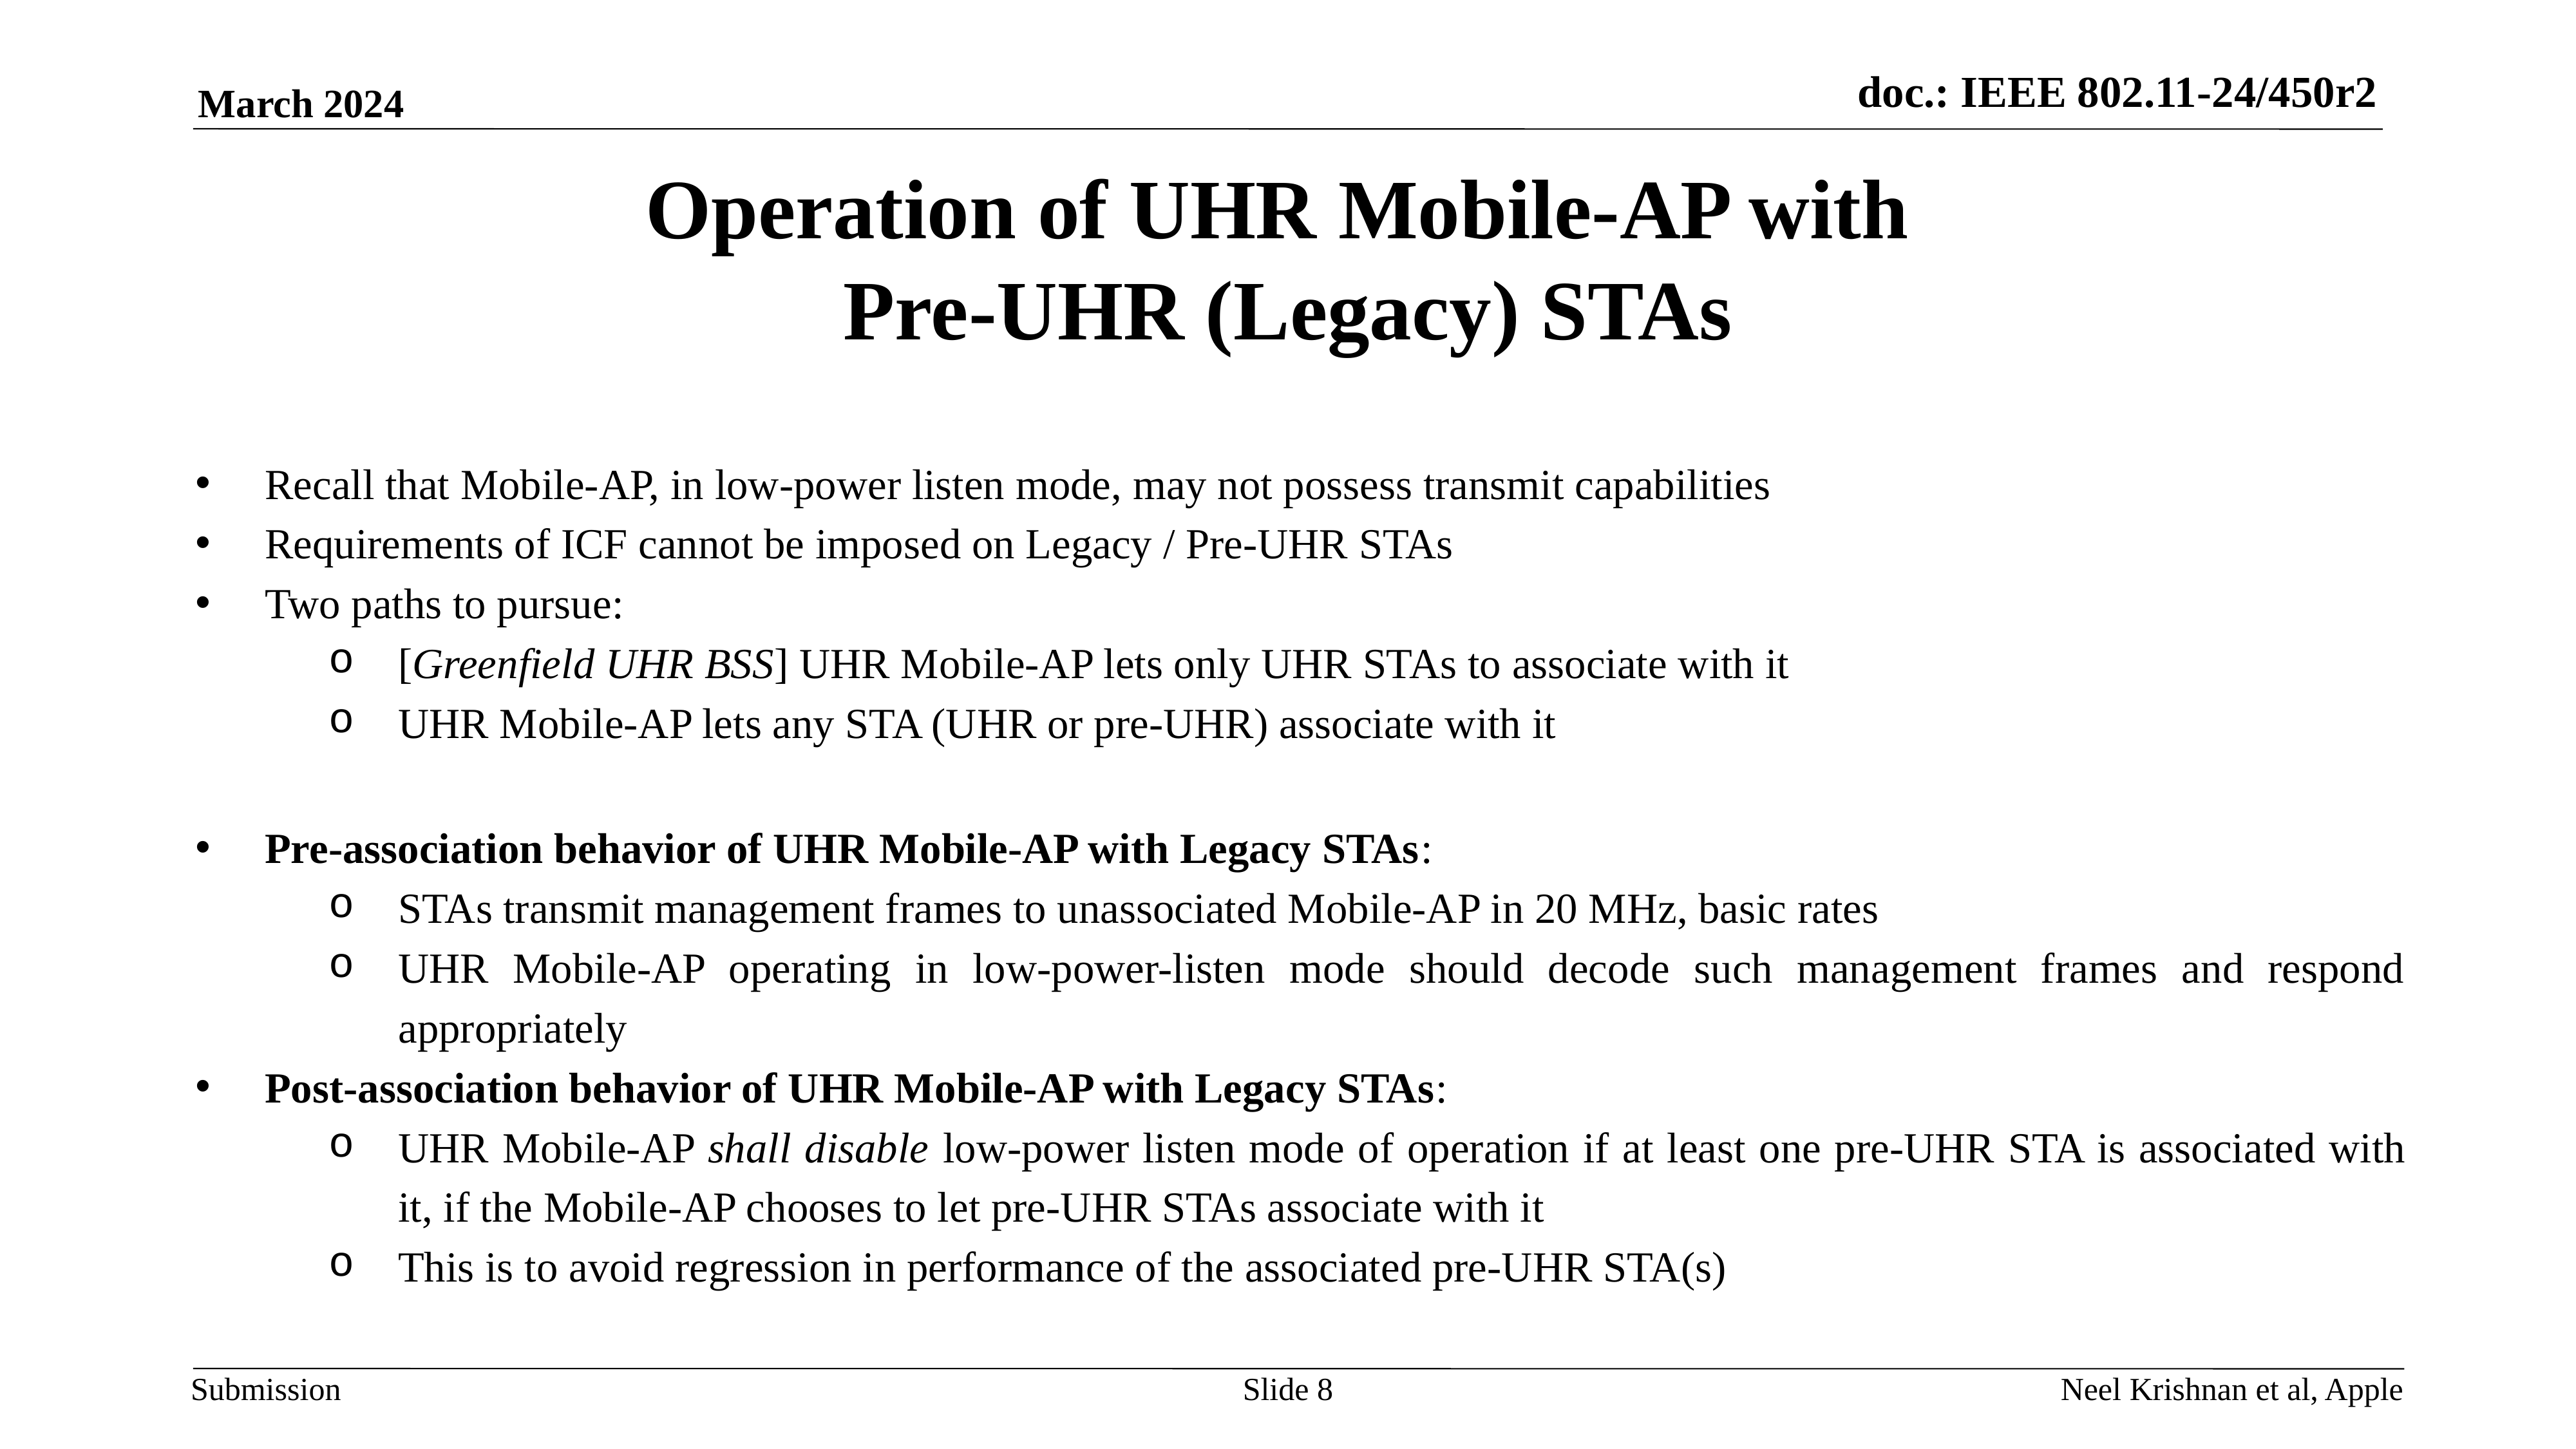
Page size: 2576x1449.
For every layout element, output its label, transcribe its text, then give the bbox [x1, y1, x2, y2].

slide_number Slide 8 [1242, 1367, 1334, 1408]
list Recall that Mobile-AP, in low-power listen mode, may not possess transmit capabilities Requirements of ICF cannot be imposed on Legacy / Pre-UHR STAs Two paths to pursue: [Greenfield UHR BSS] UHR Mobile-AP lets only UHR STAs to associate with it UHR Mobile-AP lets any STA (UHR or pre-UHR) associate with it Pre-association behavior of UHR Mobile-AP with Legacy STAs: STAs transmit management frames to unassociated Mobile-AP in 20 MHz, basic rates UHR Mobile-AP operating in low-power-listen mode should decode such management frames and respond appropriately Post-association behavior of UHR Mobile-AP with Legacy STAs: UHR Mobile-AP shall disable low-power listen mode of operation if at least one pre-UHR STA is associated with it, if the Mobile-AP chooses to let pre-UHR STAs associate with it This is to avoid regression in performance of the associated pre-UHR STA(s) [179, 438, 2418, 1348]
text_box Operation of UHR Mobile-AP with Pre-UHR (Legacy) STAs [203, 144, 2373, 367]
